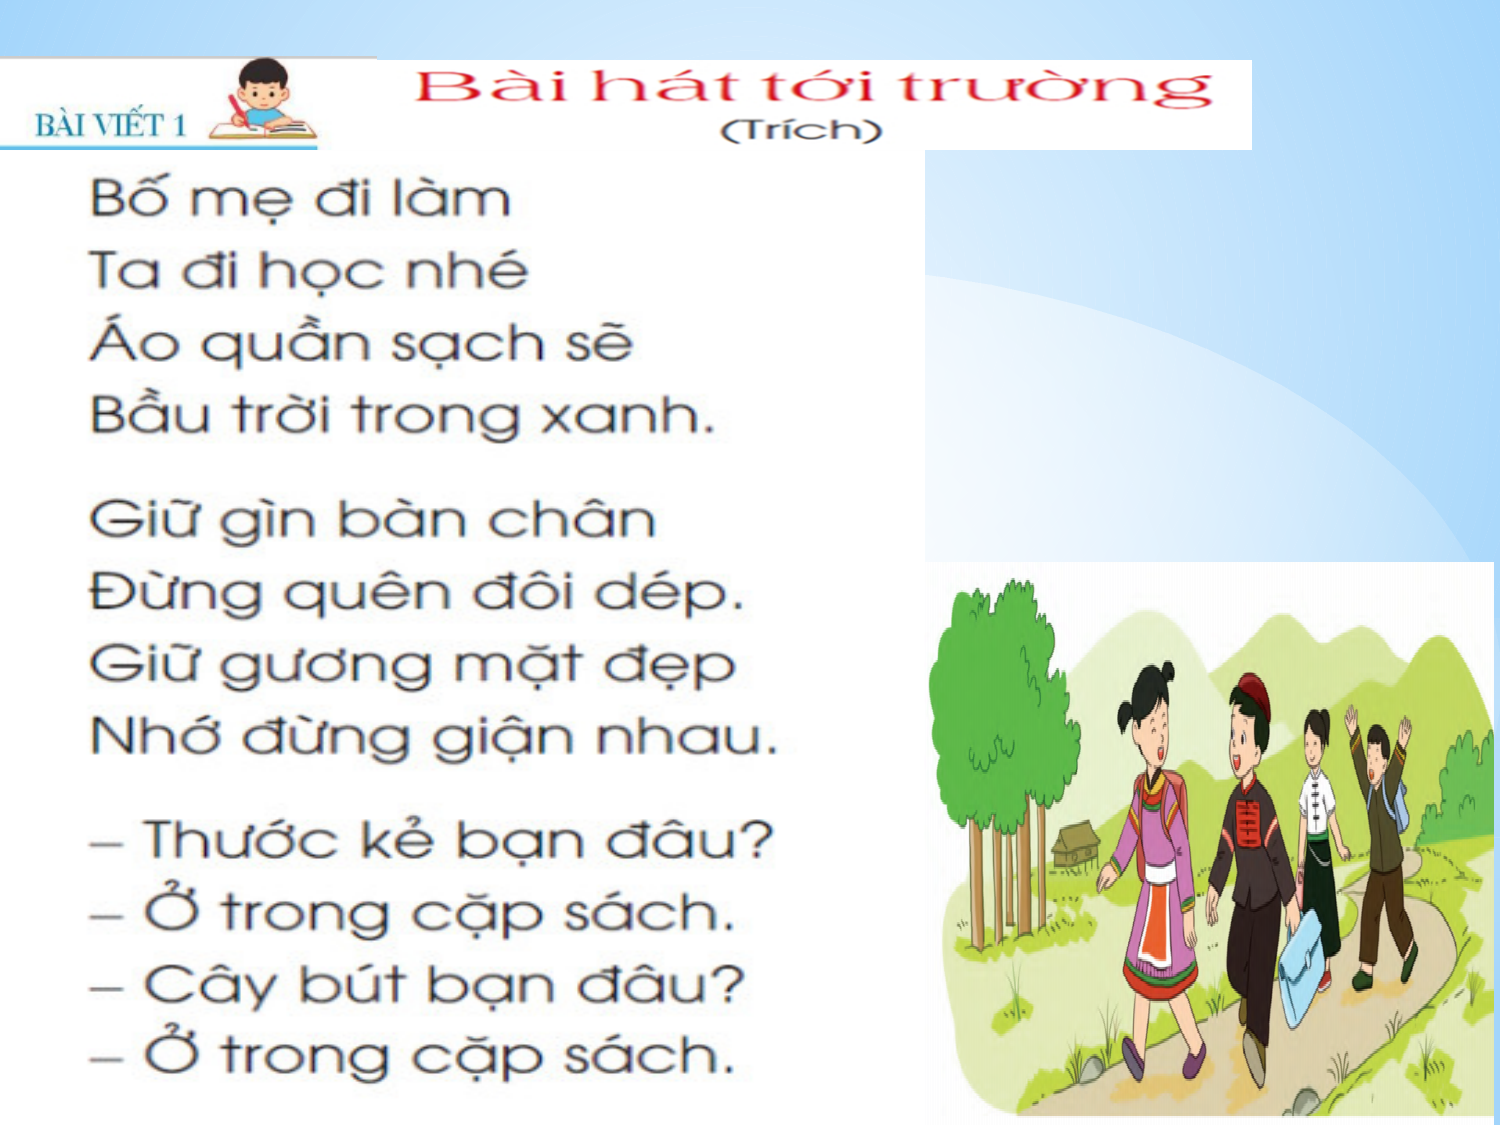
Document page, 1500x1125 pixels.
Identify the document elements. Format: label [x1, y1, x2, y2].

list [380, 60, 1252, 151]
picture [0, 55, 1495, 1125]
